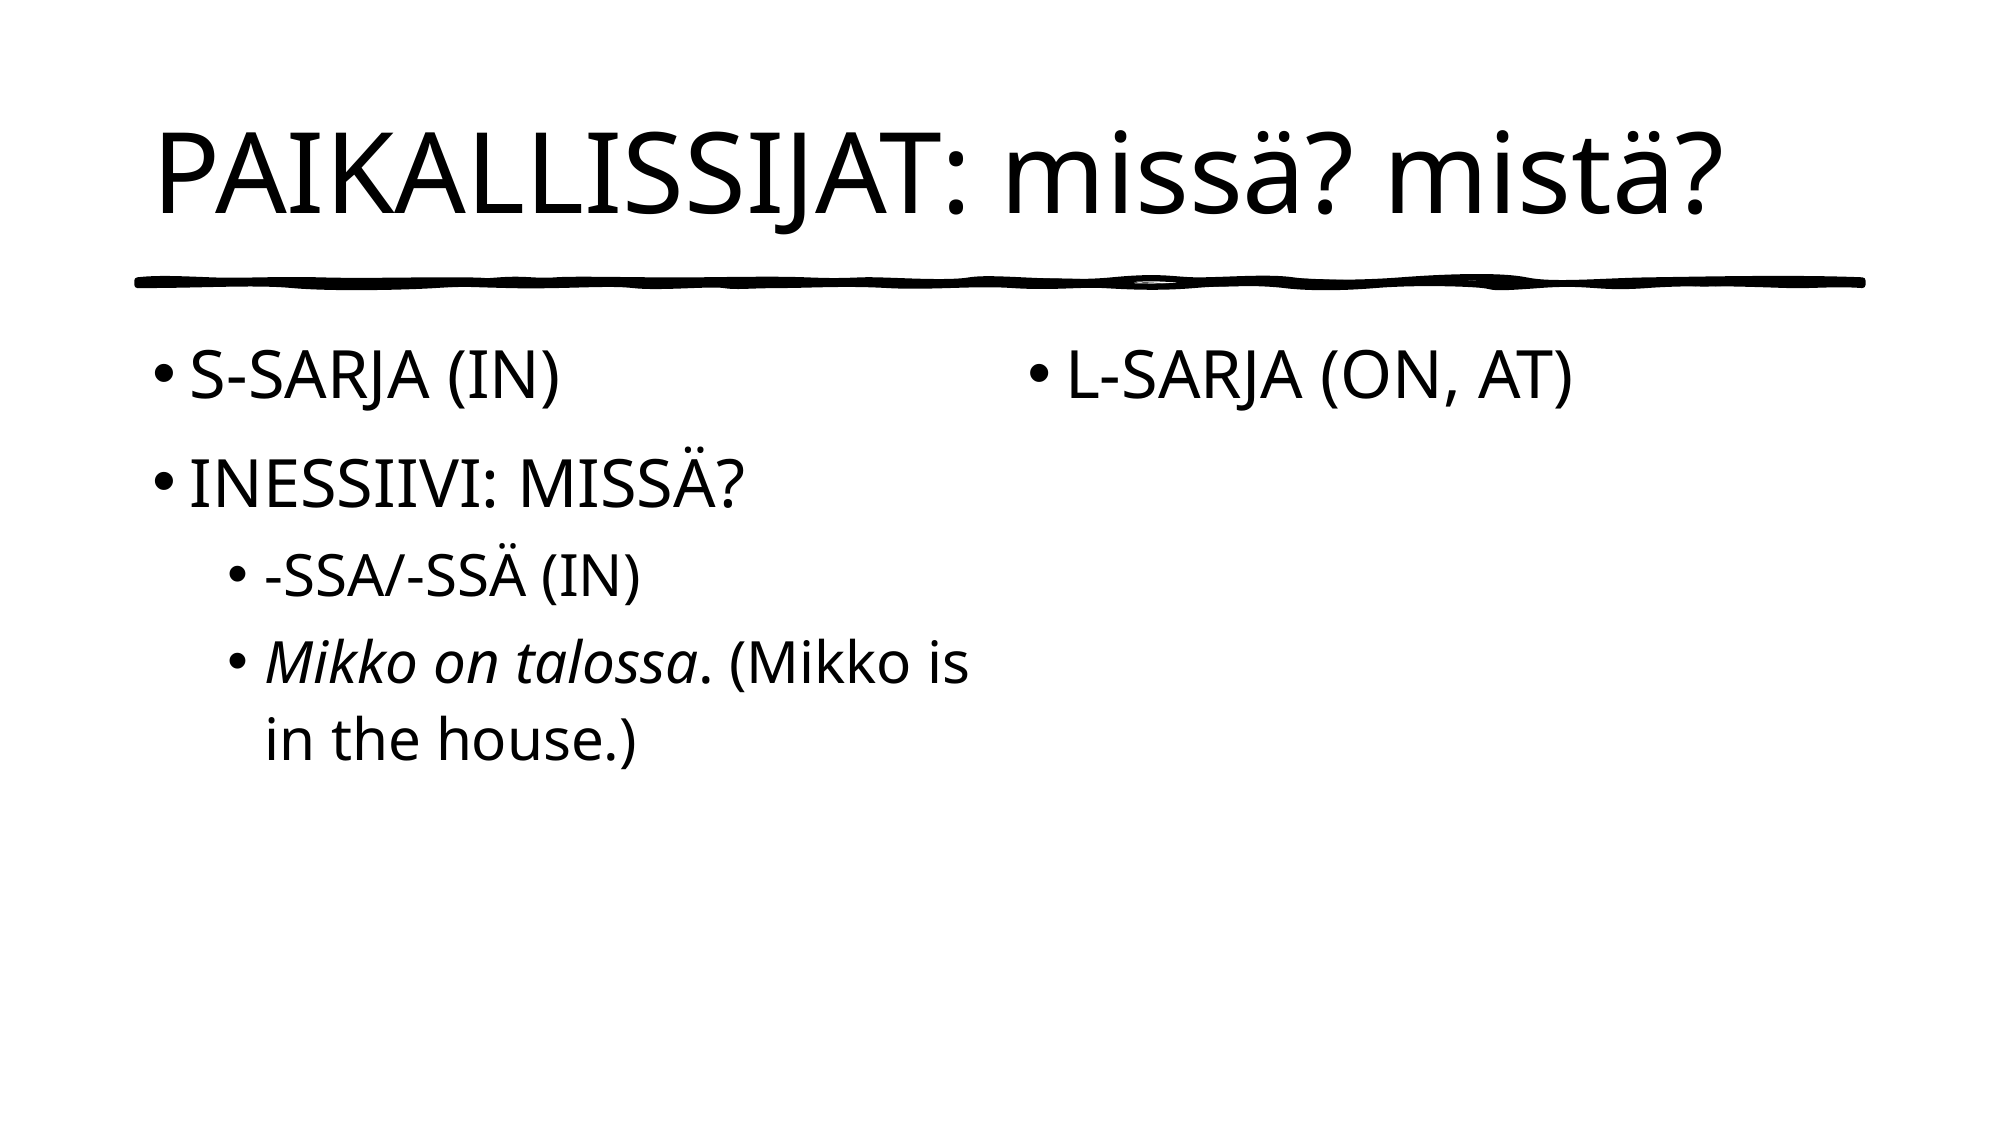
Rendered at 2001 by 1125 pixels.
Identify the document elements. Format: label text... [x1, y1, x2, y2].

title PAIKALLISSIJAT: missä? mistä? [137, 59, 1863, 278]
list L-SARJA (ON, AT) [1012, 316, 1863, 1014]
list S-SARJA (IN) INESSIIVI: MISSÄ? -SSA/-SSÄ (IN) Mikko on talossa. (Mikko is in the house.) [137, 316, 988, 1014]
